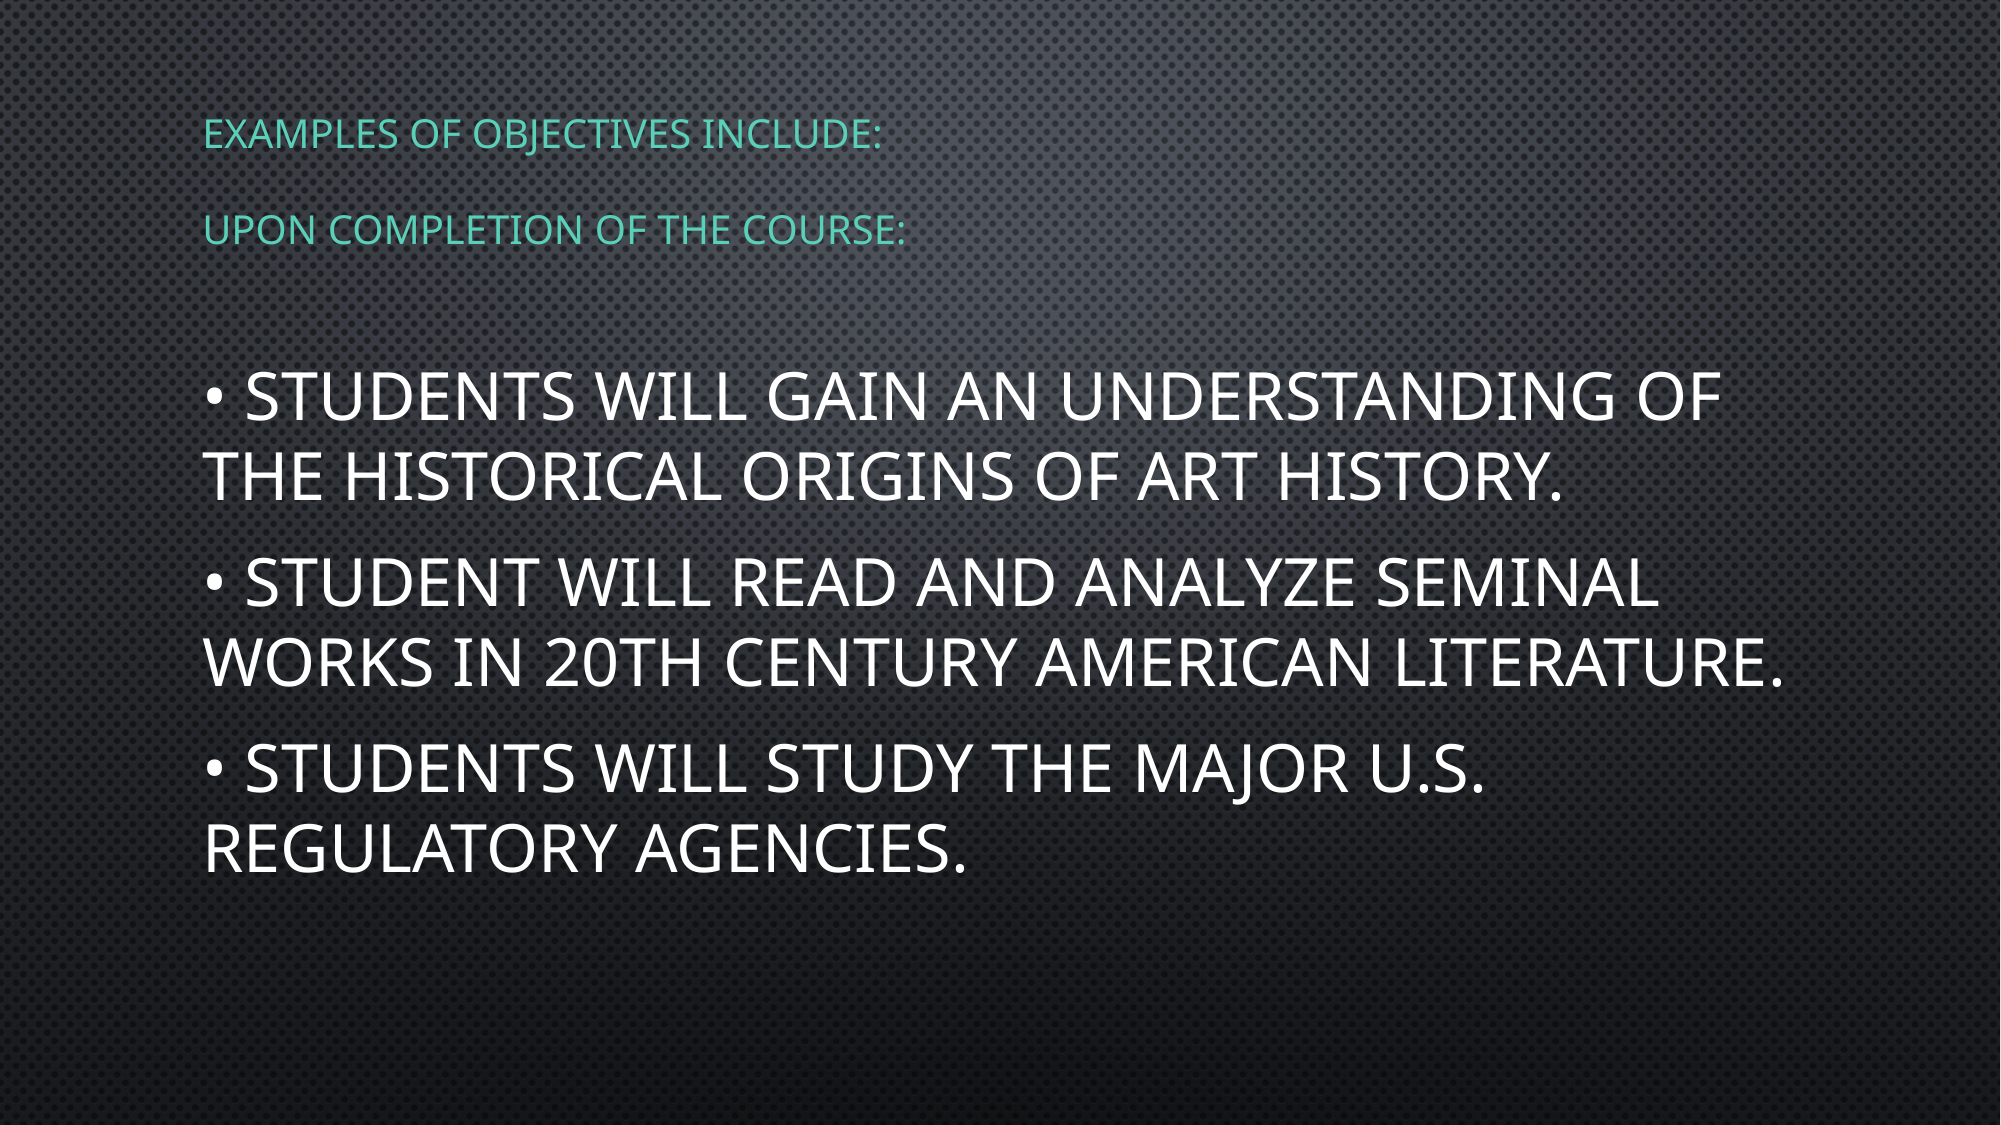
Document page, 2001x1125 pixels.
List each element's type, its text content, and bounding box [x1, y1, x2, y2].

list • Students will gain an understanding of the historical origins of art history. • Student will read and analyze seminal works in 20th Century American literature. • Students will study the major U.S. regulatory agencies. [187, 290, 1813, 950]
title Examples of objectives include: Upon completion of the course: [187, 99, 1813, 290]
